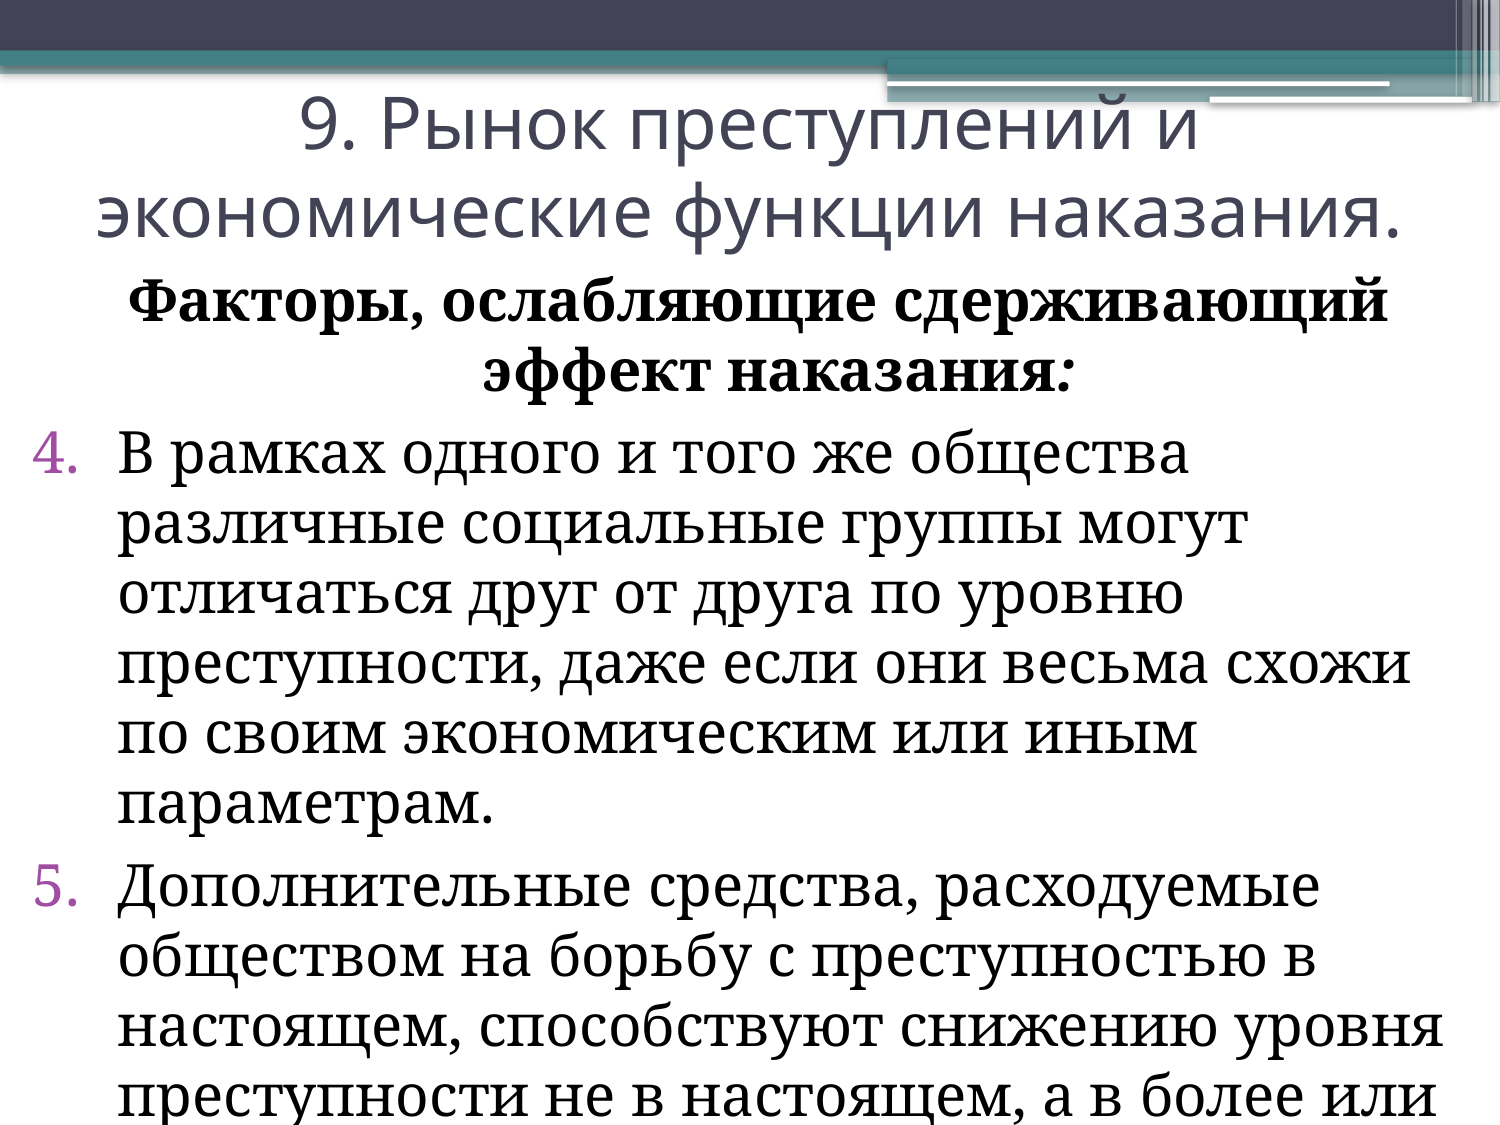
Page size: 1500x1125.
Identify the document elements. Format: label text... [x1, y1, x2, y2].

list Факторы, ослабляющие сдерживающий эффект наказания: В рамках одного и того же общества различные социальные группы могут отличаться друг от друга по уровню преступности, даже если они весьма схожи по своим экономическим или иным параметрам. Дополнительные средства, расходуемые обществом на борьбу с преступностью в настоящем, способствуют снижению уровня преступности не в настоящем, а в более или менее отдаленном будущем. [0, 259, 1500, 1125]
title 9. Рынок преступлений и экономические функции наказания. [0, 70, 1500, 259]
